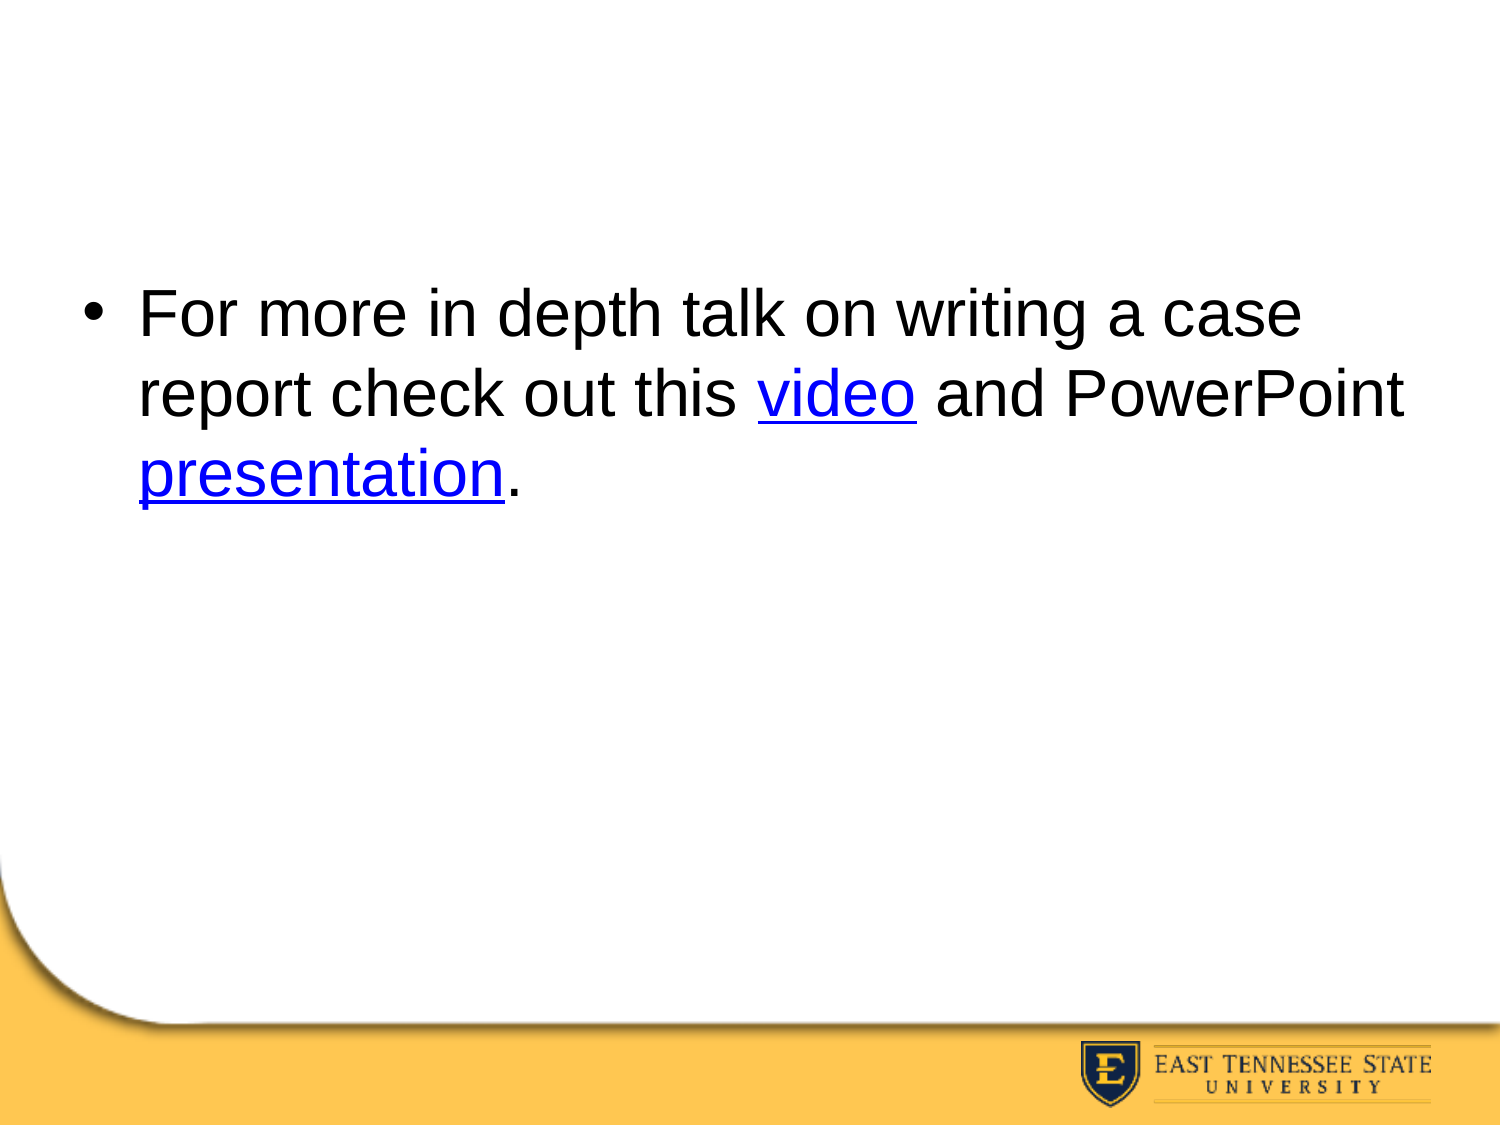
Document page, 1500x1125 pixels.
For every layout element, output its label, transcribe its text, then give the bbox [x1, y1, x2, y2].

picture [0, 0, 1500, 1125]
list For more in depth talk on writing a case report check out this video and PowerPoint presentation. [74, 261, 1426, 1006]
